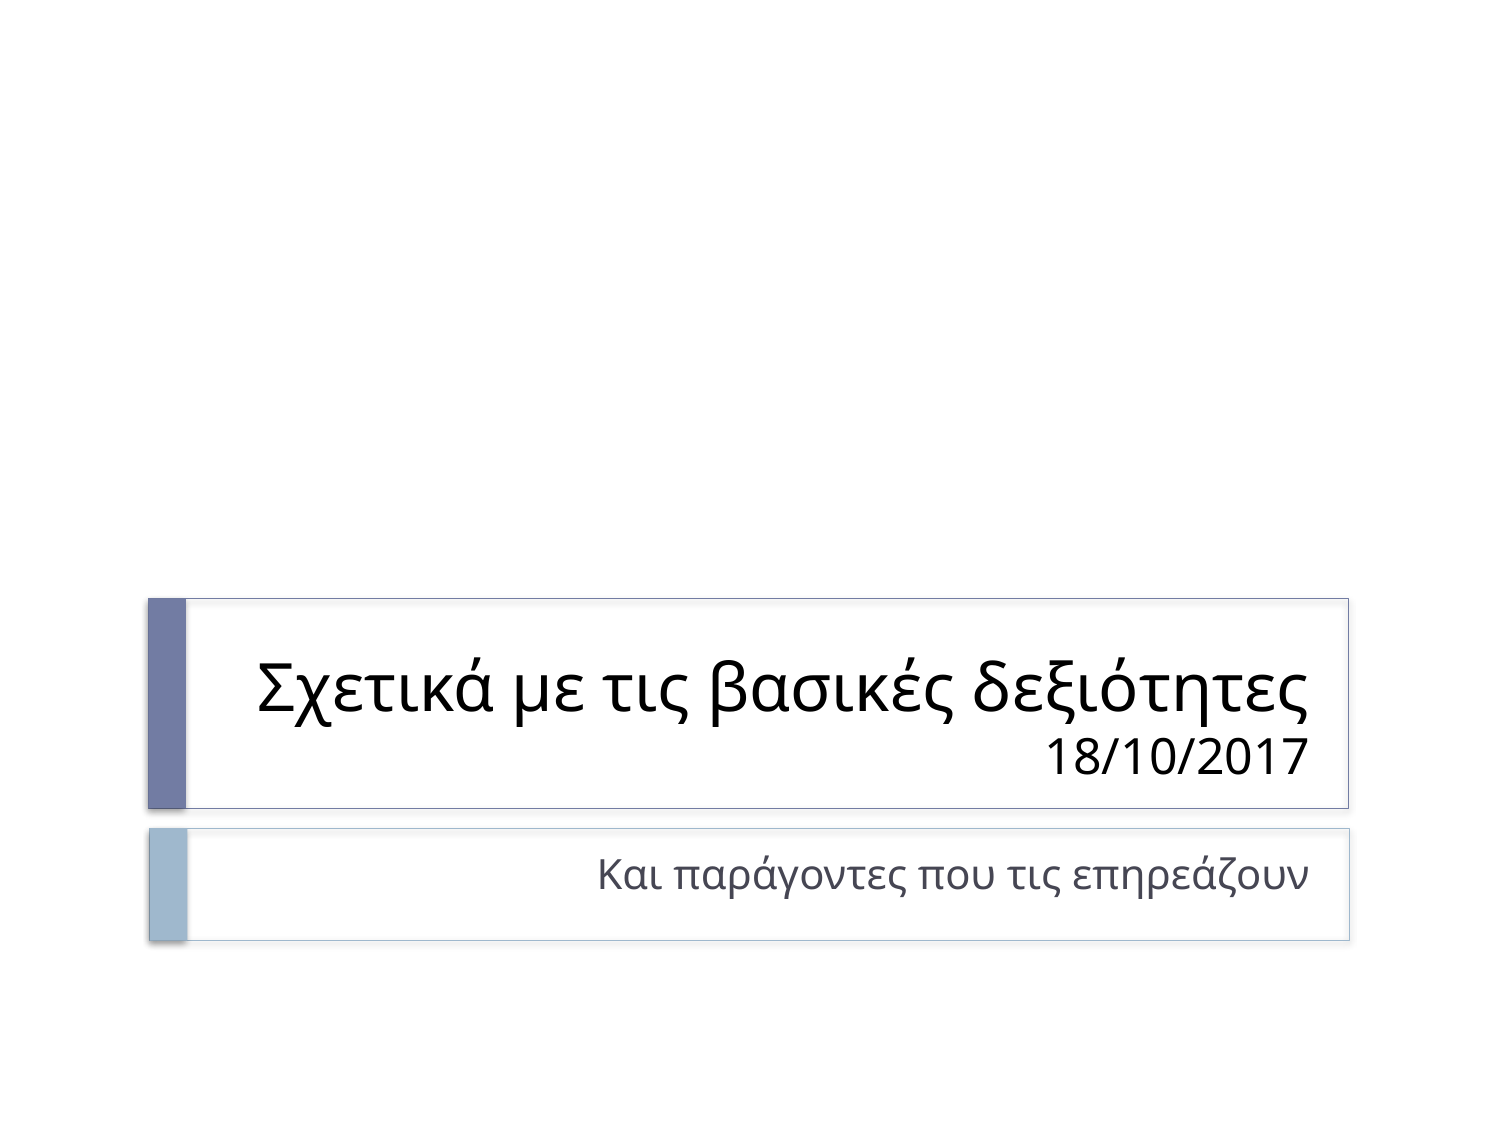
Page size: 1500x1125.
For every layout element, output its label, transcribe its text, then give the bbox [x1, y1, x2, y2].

title Σχετικά με τις βασικές δεξιότητες 18/10/2017 [200, 637, 1325, 800]
subtitle Και παράγοντες που τις επηρεάζουν [200, 840, 1325, 929]
